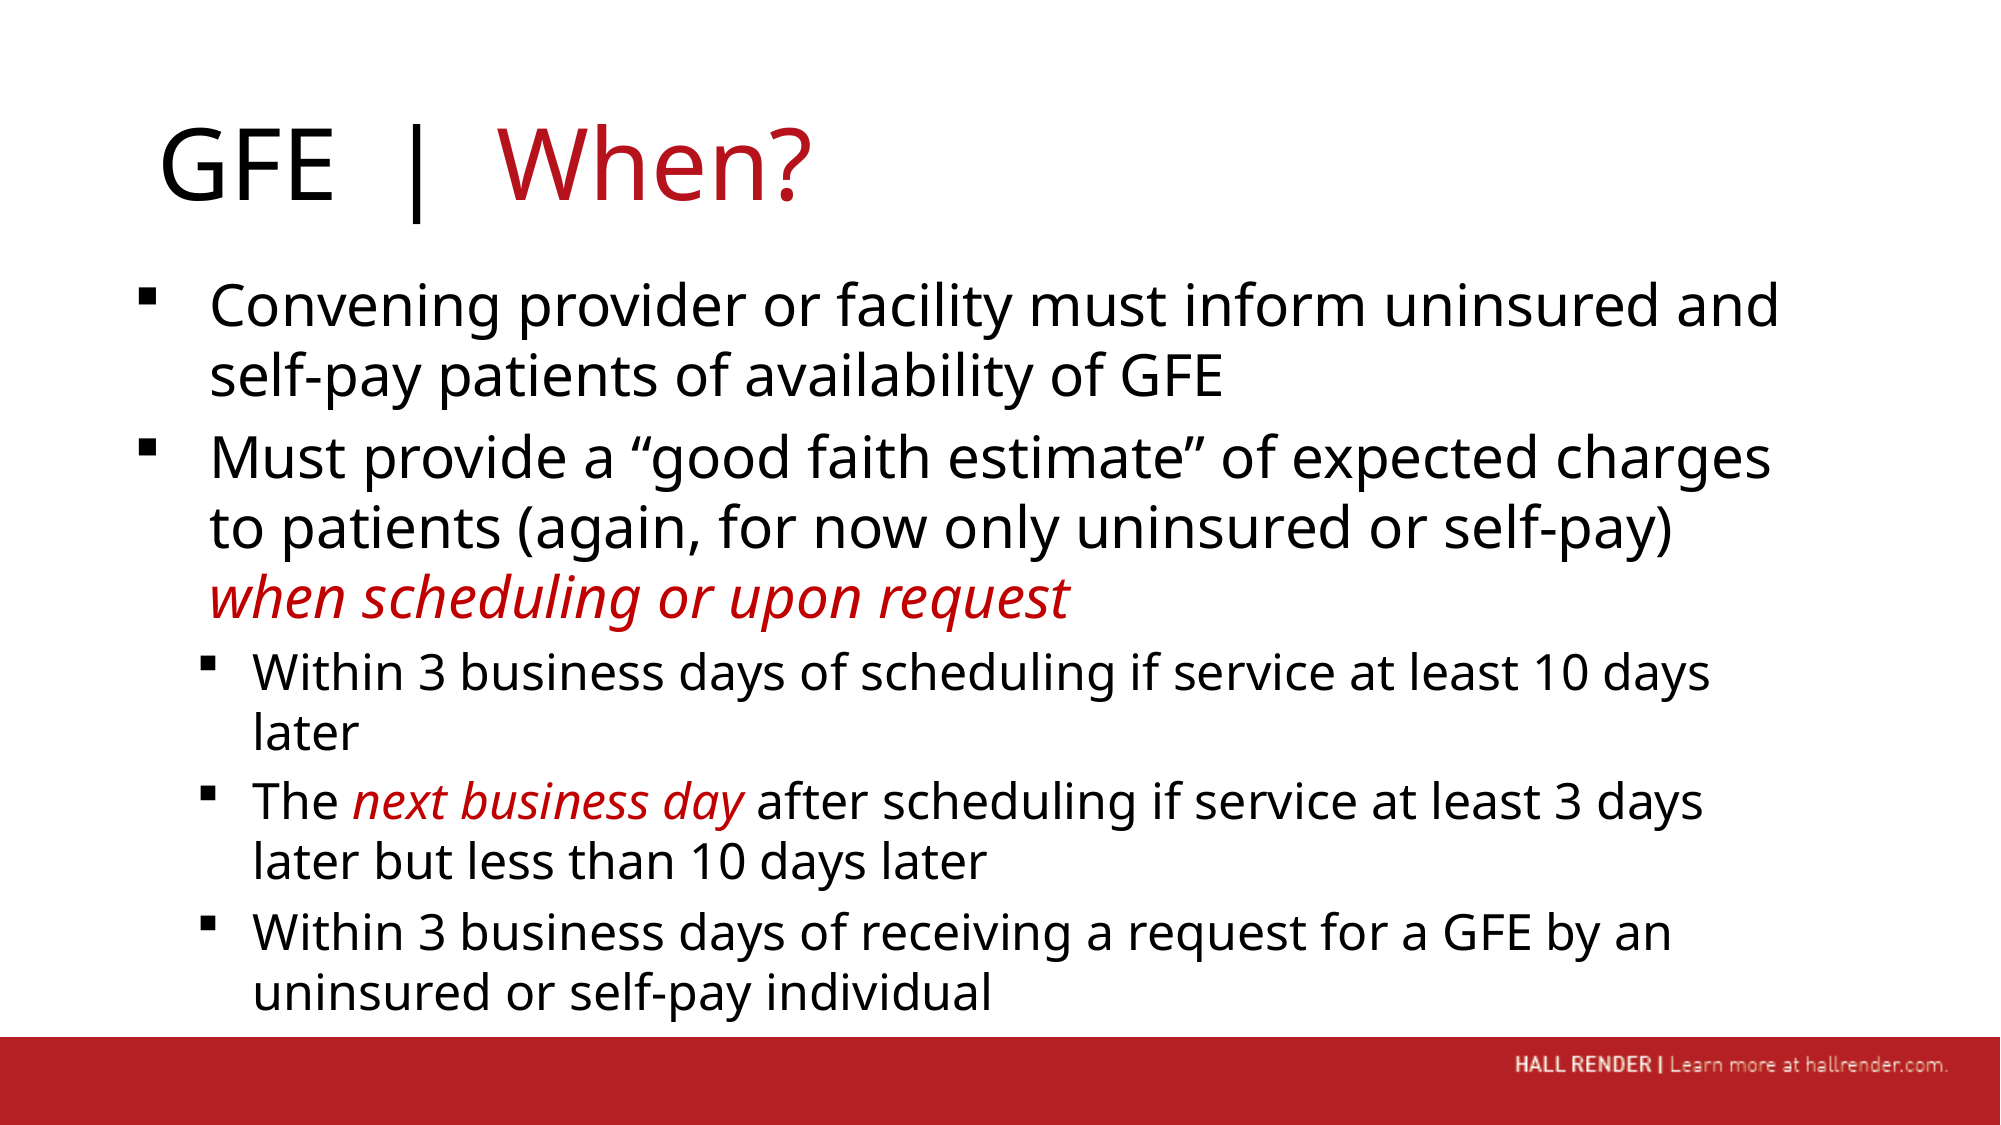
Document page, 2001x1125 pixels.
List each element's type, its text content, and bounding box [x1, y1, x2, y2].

text_box Convening provider or facility must inform uninsured and self-pay patients of availability of GFE Must provide a “good faith estimate” of expected charges to patients (again, for now only uninsured or self-pay) when scheduling or upon request Within 3 business days of scheduling if service at least 10 days later The next business day after scheduling if service at least 3 days later but less than 10 days later Within 3 business days of receiving a request for a GFE by an uninsured or self‐pay individual [98, 261, 1802, 1066]
title GFE | When? [142, 59, 1944, 278]
picture [0, 1037, 2000, 1125]
